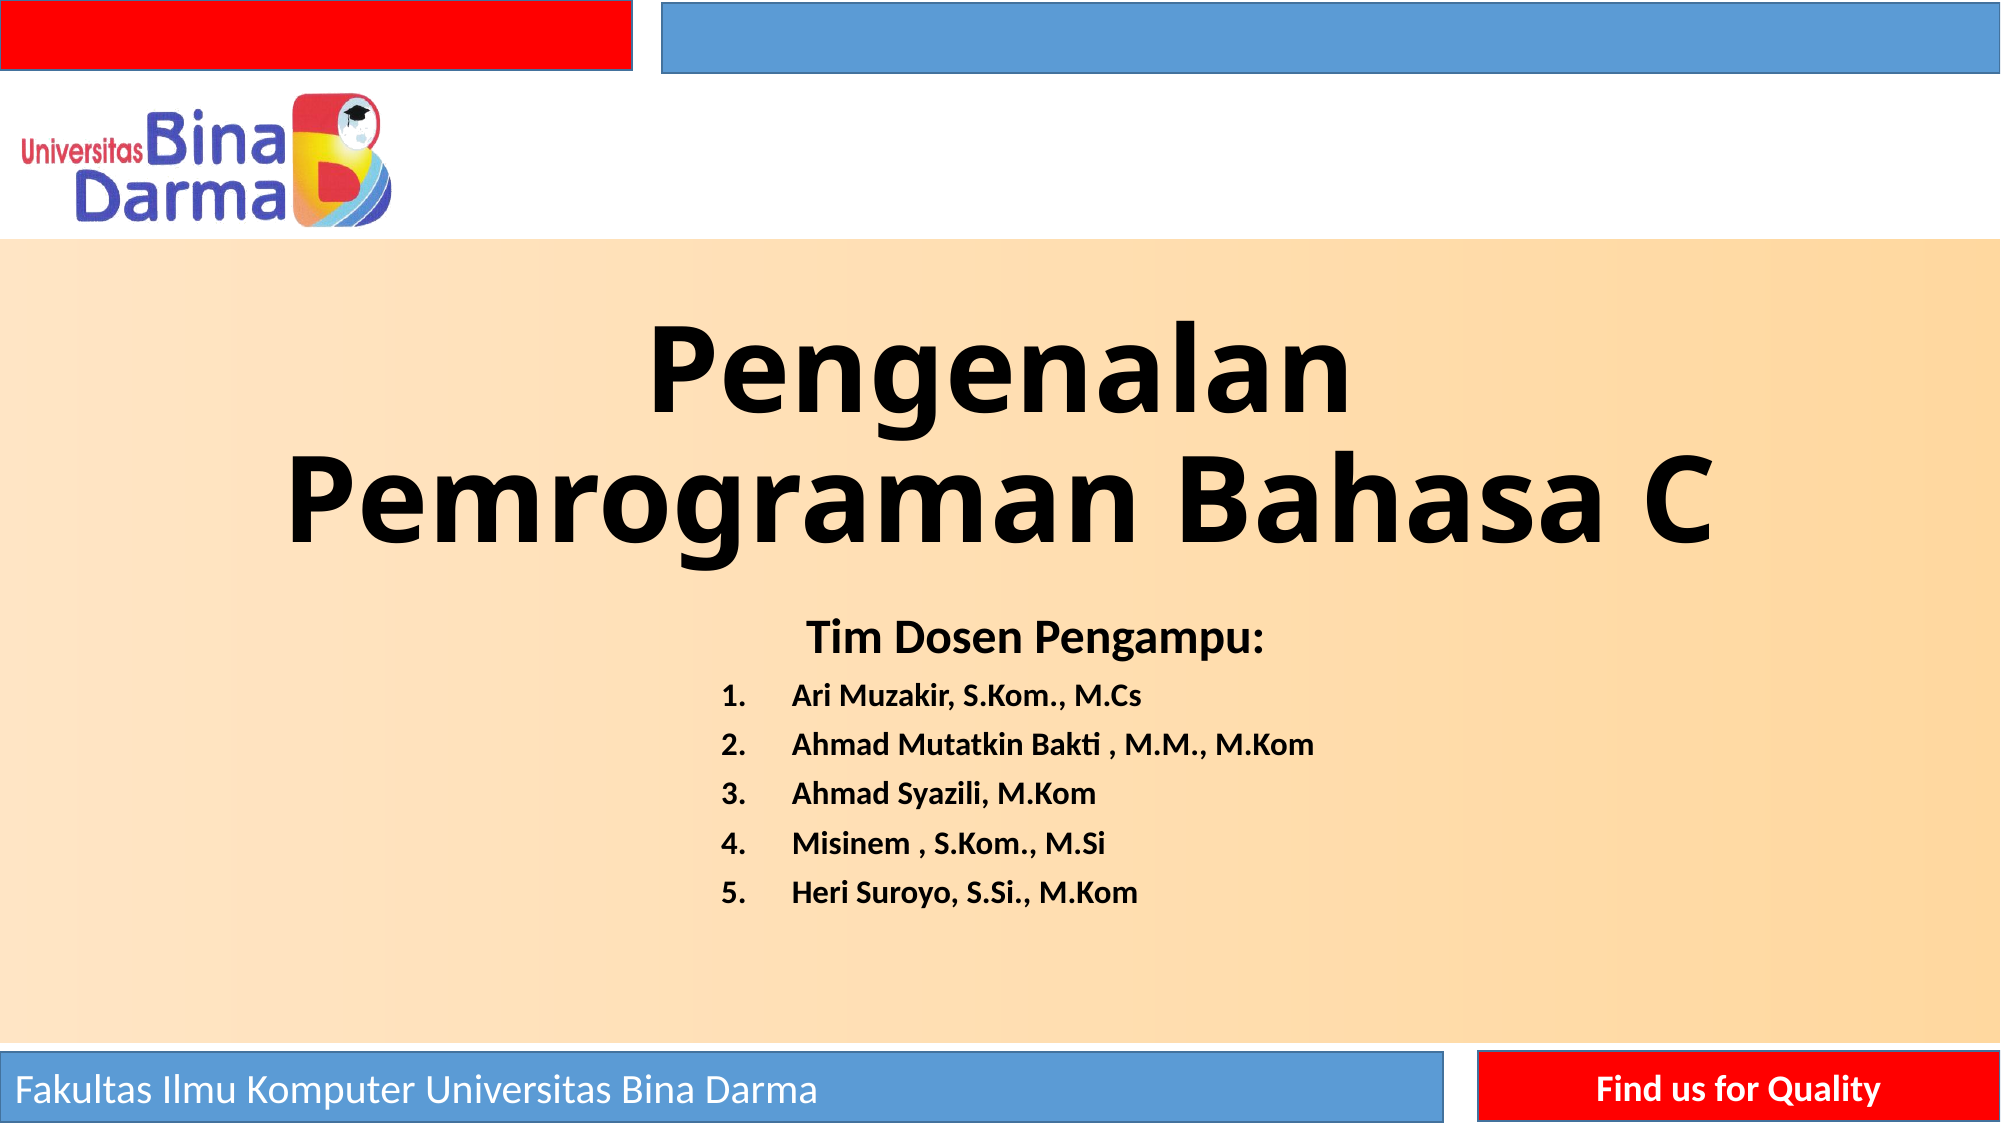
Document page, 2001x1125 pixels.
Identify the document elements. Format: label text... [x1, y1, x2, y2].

title Pengenalan Pemrograman Bahasa C [249, 184, 1750, 576]
subtitle Tim Dosen Pengampu: Ari Muzakir, S.Kom., M.Cs Ahmad Mutatkin Bakti , M.M., M.Kom Ahmad Syazili, M.Kom Misinem , S.Kom., M.Si Heri Suroyo, S.Si., M.Kom [706, 603, 1377, 926]
picture [17, 89, 393, 231]
